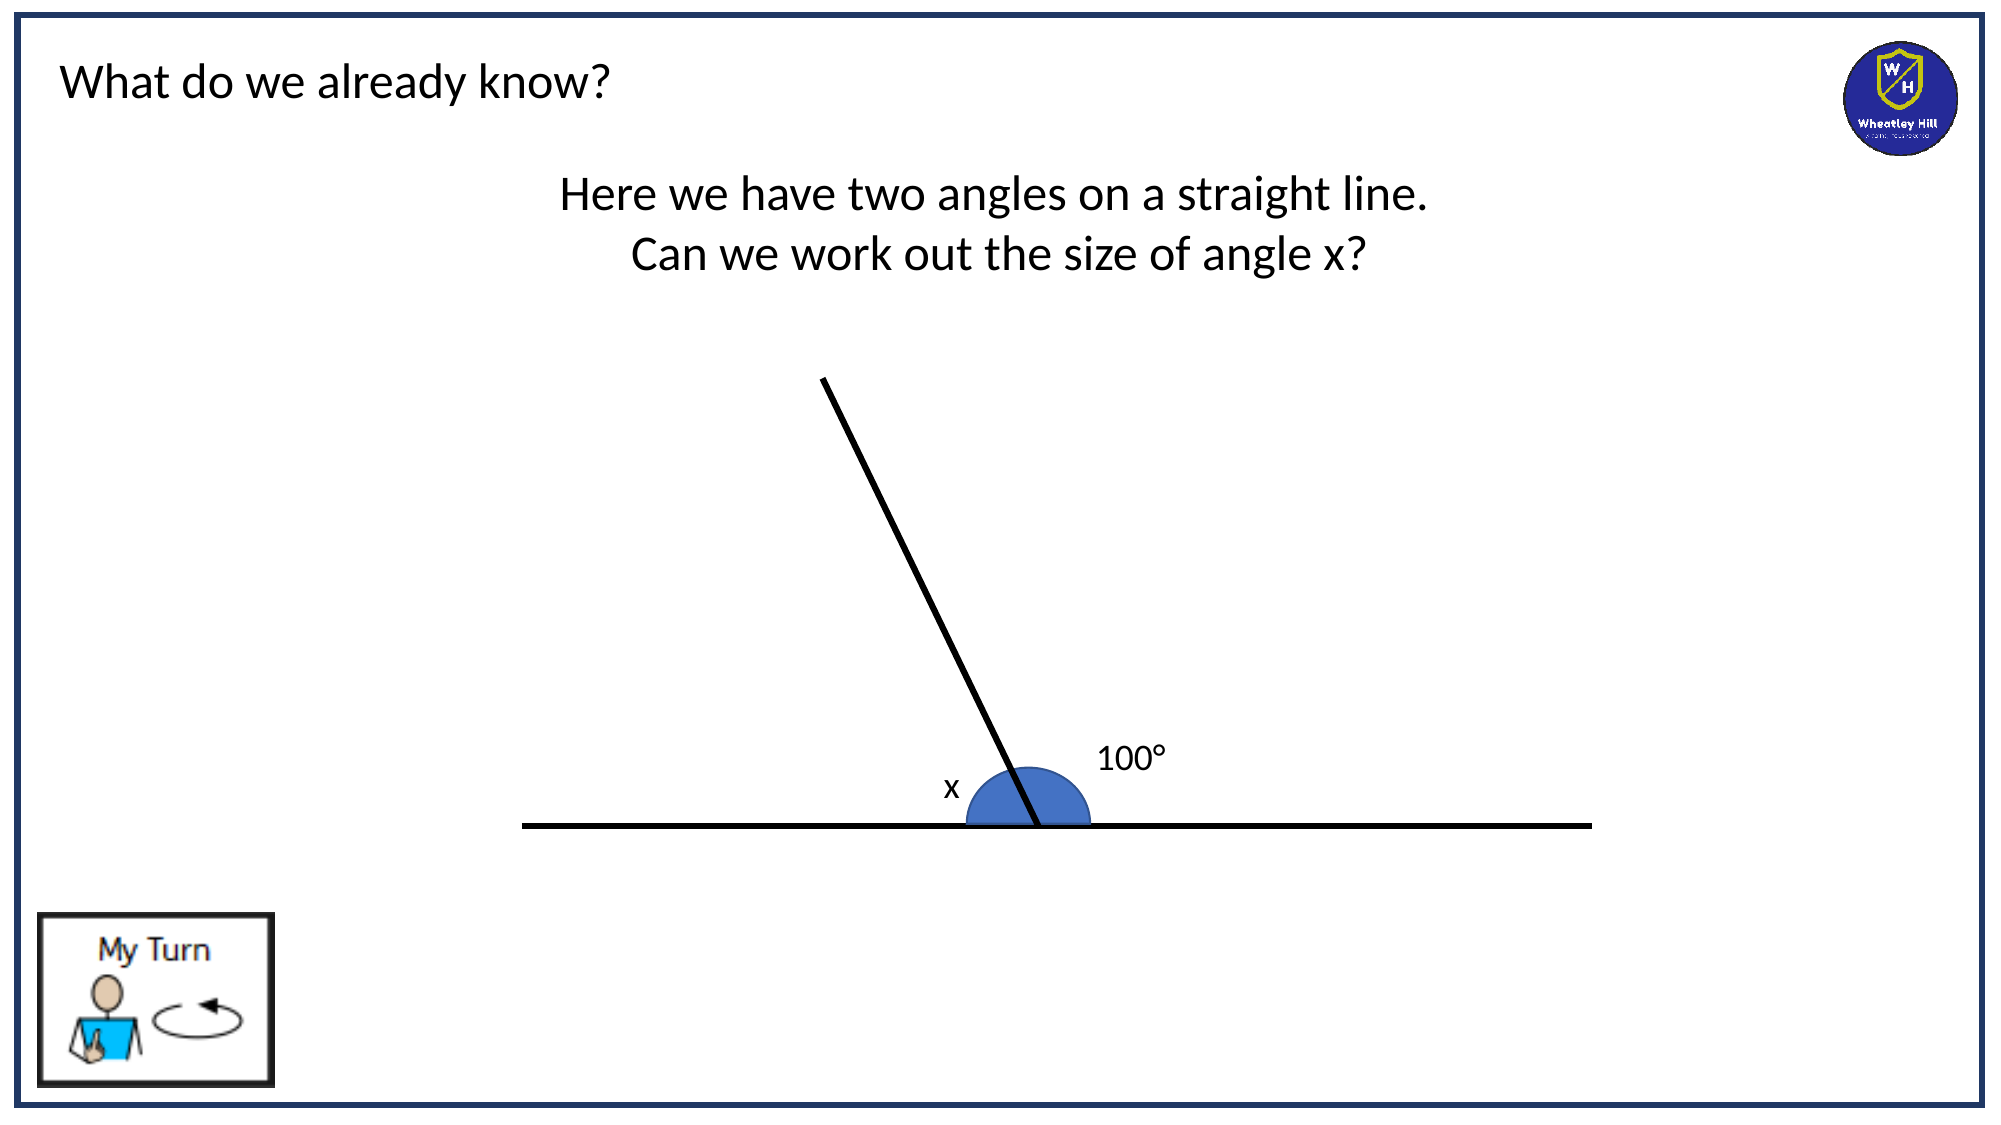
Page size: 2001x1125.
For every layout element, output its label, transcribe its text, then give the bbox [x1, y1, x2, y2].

text_box Here we have two angles on a straight line. Can we work out the size of angle x? [544, 152, 1456, 288]
picture [1843, 41, 1958, 156]
picture [37, 912, 275, 1088]
text_box [16, 14, 1983, 1106]
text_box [521, 378, 1593, 880]
text_box What do we already know? [44, 41, 628, 117]
